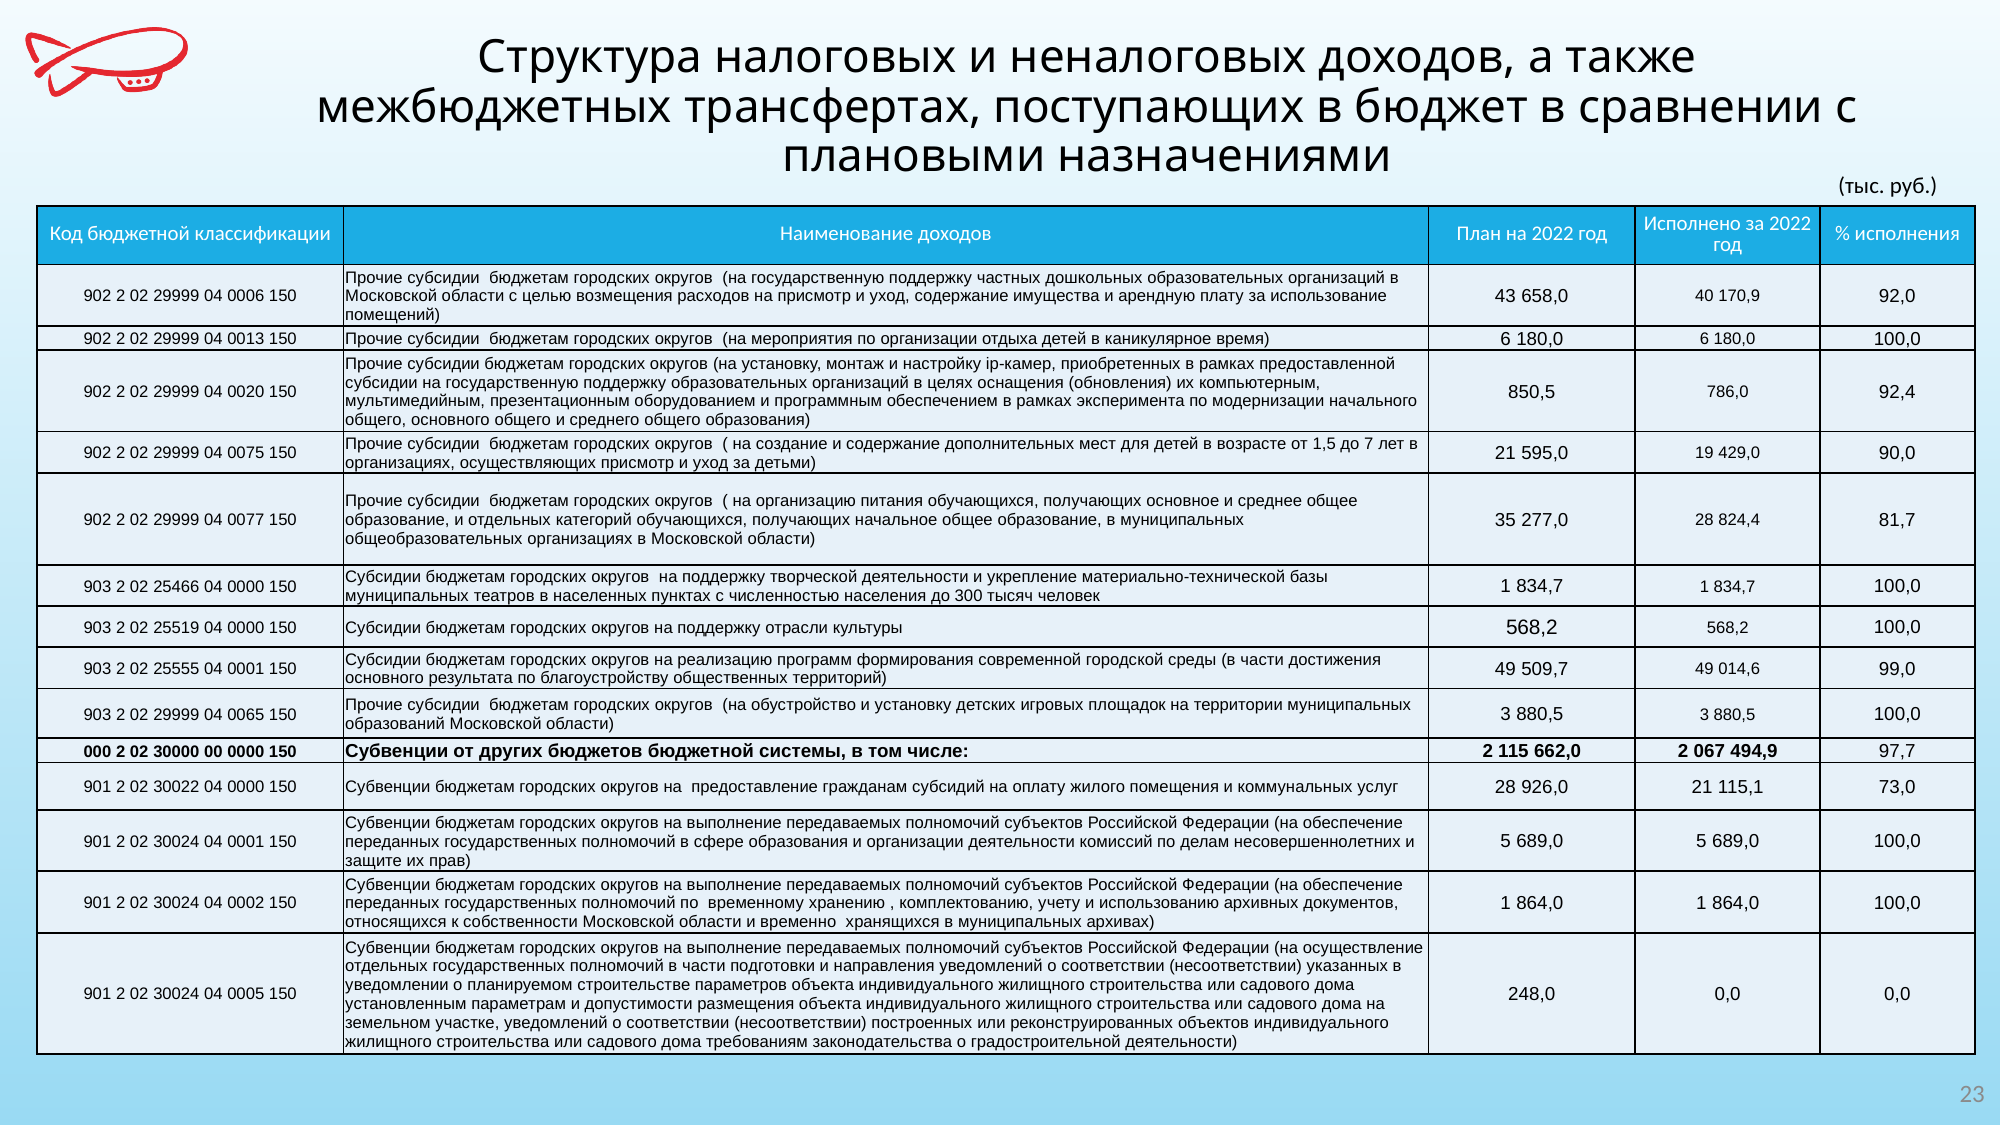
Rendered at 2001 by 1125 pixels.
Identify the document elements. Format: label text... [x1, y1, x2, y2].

table_cell 92,4 [1821, 351, 1974, 431]
table_cell 40 170,9 [1636, 265, 1819, 325]
table_cell 6 180,0 [1636, 327, 1819, 349]
table_cell 2 115 662,0 [1429, 739, 1634, 762]
table_cell 35 277,0 [1429, 474, 1634, 564]
table_cell 92,0 [1821, 265, 1974, 325]
table_cell Субсидии бюджетам городских округов на поддержку отрасли культуры [344, 607, 1428, 646]
table_cell 1 864,0 [1636, 872, 1819, 932]
table_header Исполнено за 2022 год [1636, 207, 1819, 264]
table_cell 901 2 02 30024 04 0005 150 [38, 934, 343, 1053]
table_cell 903 2 02 25466 04 0000 150 [38, 566, 343, 605]
table_cell 19 429,0 [1636, 432, 1819, 472]
table_header Код бюджетной классификации [38, 207, 343, 264]
table_cell 850,5 [1429, 351, 1634, 431]
table_cell 248,0 [1429, 934, 1634, 1053]
table_cell 902 2 02 29999 04 0013 150 [38, 327, 343, 349]
table_header % исполнения [1821, 207, 1974, 264]
table_cell 90,0 [1821, 432, 1974, 472]
table_cell 901 2 02 30022 04 0000 150 [38, 763, 343, 809]
table_cell 21 115,1 [1636, 763, 1819, 809]
table_cell 1 834,7 [1429, 566, 1634, 605]
table_cell 000 2 02 30000 00 0000 150 [38, 739, 343, 762]
table_cell Прочие субсидии бюджетам городских округов (на установку, монтаж и настройку ip-камер, приобретенных в рамках предоставленной субсидии на государственную поддержку образовательных организаций в целях оснащения (обновления) их компьютерным, мультимедийным, презентационным оборудованием и программным обеспечением в рамках эксперимента по модернизации начального общего, основного общего и среднего общего образования) [344, 351, 1428, 431]
table_cell 100,0 [1821, 607, 1974, 646]
table_cell 903 2 02 29999 04 0065 150 [38, 689, 343, 737]
table_header План на 2022 год [1429, 207, 1634, 264]
table_header Наименование доходов [344, 207, 1428, 264]
text_box (тыс. руб.) [1823, 162, 1953, 205]
table_cell 2 067 494,9 [1636, 739, 1819, 762]
table_cell 3 880,5 [1636, 689, 1819, 737]
table_cell 1 834,7 [1636, 566, 1819, 605]
table_cell Прочие субсидии бюджетам городских округов (на обустройство и установку детских игровых площадок на территории муниципальных образований Московской области) [344, 689, 1428, 737]
table_cell 3 880,5 [1429, 689, 1634, 737]
table_cell 49 509,7 [1429, 648, 1634, 688]
table_cell 100,0 [1821, 327, 1974, 349]
table_cell 902 2 02 29999 04 0006 150 [38, 265, 343, 325]
table_cell Субсидии бюджетам городских округов на реализацию программ формирования современной городской среды (в части достижения основного результата по благоустройству общественных территорий) [344, 648, 1428, 688]
table_cell 901 2 02 30024 04 0002 150 [38, 872, 343, 932]
table_cell 568,2 [1429, 607, 1634, 646]
table_cell Субвенции бюджетам городских округов на предоставление гражданам субсидий на оплату жилого помещения и коммунальных услуг [344, 763, 1428, 809]
table_cell Субсидии бюджетам городских округов на поддержку творческой деятельности и укрепление материально-технической базы муниципальных театров в населенных пунктах с численностью населения до 300 тысяч человек [344, 566, 1428, 605]
table_cell Субвенции бюджетам городских округов на выполнение передаваемых полномочий субъектов Российской Федерации (на обеспечение переданных государственных полномочий в сфере образования и организации деятельности комиссий по делам несовершеннолетних и защите их прав) [344, 811, 1428, 870]
title Структура налоговых и неналоговых доходов, а также межбюджетных трансфертах, поступающих в бюджет в сравнении с плановыми назначениями [200, 52, 1975, 163]
table_cell 902 2 02 29999 04 0020 150 [38, 351, 343, 431]
table_cell 81,7 [1821, 474, 1974, 564]
table_cell 902 2 02 29999 04 0075 150 [38, 432, 343, 472]
slide_number 23 [1550, 1062, 2000, 1123]
table_cell 100,0 [1821, 872, 1974, 932]
table_cell Субвенции от других бюджетов бюджетной системы, в том числе: [344, 739, 1428, 762]
table_cell 902 2 02 29999 04 0077 150 [38, 474, 343, 564]
table_cell 0,0 [1636, 934, 1819, 1053]
table_cell 49 014,6 [1636, 648, 1819, 688]
table_cell 903 2 02 25555 04 0001 150 [38, 648, 343, 688]
table_cell 1 864,0 [1429, 872, 1634, 932]
table_cell 28 824,4 [1636, 474, 1819, 564]
table_cell Субвенции бюджетам городских округов на выполнение передаваемых полномочий субъектов Российской Федерации (на осуществление отдельных государственных полномочий в части подготовки и направления уведомлений о соответствии (несоответствии) указанных в уведомлении о планируемом строительстве параметров объекта индивидуального жилищного строительства или садового дома установленным параметрам и допустимости размещения объекта индивидуального жилищного строительства или садового дома на земельном участке, уведомлений о соответствии (несоответствии) построенных или реконструированных объектов индивидуального жилищного строительства или садового дома требованиям законодательства о градостроительной деятельности) [344, 934, 1428, 1053]
table_cell 568,2 [1636, 607, 1819, 646]
table_cell 43 658,0 [1429, 265, 1634, 325]
table_cell 5 689,0 [1429, 811, 1634, 870]
table_cell 6 180,0 [1429, 327, 1634, 349]
table_cell 100,0 [1821, 689, 1974, 737]
table_cell 5 689,0 [1636, 811, 1819, 870]
table_cell 99,0 [1821, 648, 1974, 688]
table_cell 100,0 [1821, 811, 1974, 870]
table_cell 73,0 [1821, 763, 1974, 809]
table_cell 100,0 [1821, 566, 1974, 605]
table_cell Прочие субсидии бюджетам городских округов ( на организацию питания обучающихся, получающих основное и среднее общее образование, и отдельных категорий обучающихся, получающих начальное общее образование, в муниципальных общеобразовательных организациях в Московской области) [344, 474, 1428, 564]
table_cell Прочие субсидии бюджетам городских округов ( на создание и содержание дополнительных мест для детей в возрасте от 1,5 до 7 лет в организациях, осуществляющих присмотр и уход за детьми) [344, 432, 1428, 472]
table_cell 28 926,0 [1429, 763, 1634, 809]
table_cell 901 2 02 30024 04 0001 150 [38, 811, 343, 870]
table_cell Прочие субсидии бюджетам городских округов (на мероприятия по организации отдыха детей в каникулярное время) [344, 327, 1428, 349]
table_cell Прочие субсидии бюджетам городских округов (на государственную поддержку частных дошкольных образовательных организаций в Московской области с целью возмещения расходов на присмотр и уход, содержание имущества и арендную плату за использование помещений) [344, 265, 1428, 325]
table_cell 903 2 02 25519 04 0000 150 [38, 607, 343, 646]
picture [24, 27, 188, 98]
table_cell 21 595,0 [1429, 432, 1634, 472]
table_cell 97,7 [1821, 739, 1974, 762]
table_cell 786,0 [1636, 351, 1819, 431]
table_cell Субвенции бюджетам городских округов на выполнение передаваемых полномочий субъектов Российской Федерации (на обеспечение переданных государственных полномочий по временному хранению , комплектованию, учету и использованию архивных документов, относящихся к собственности Московской области и временно хранящихся в муниципальных архивах) [344, 872, 1428, 932]
table_cell 0,0 [1821, 934, 1974, 1053]
